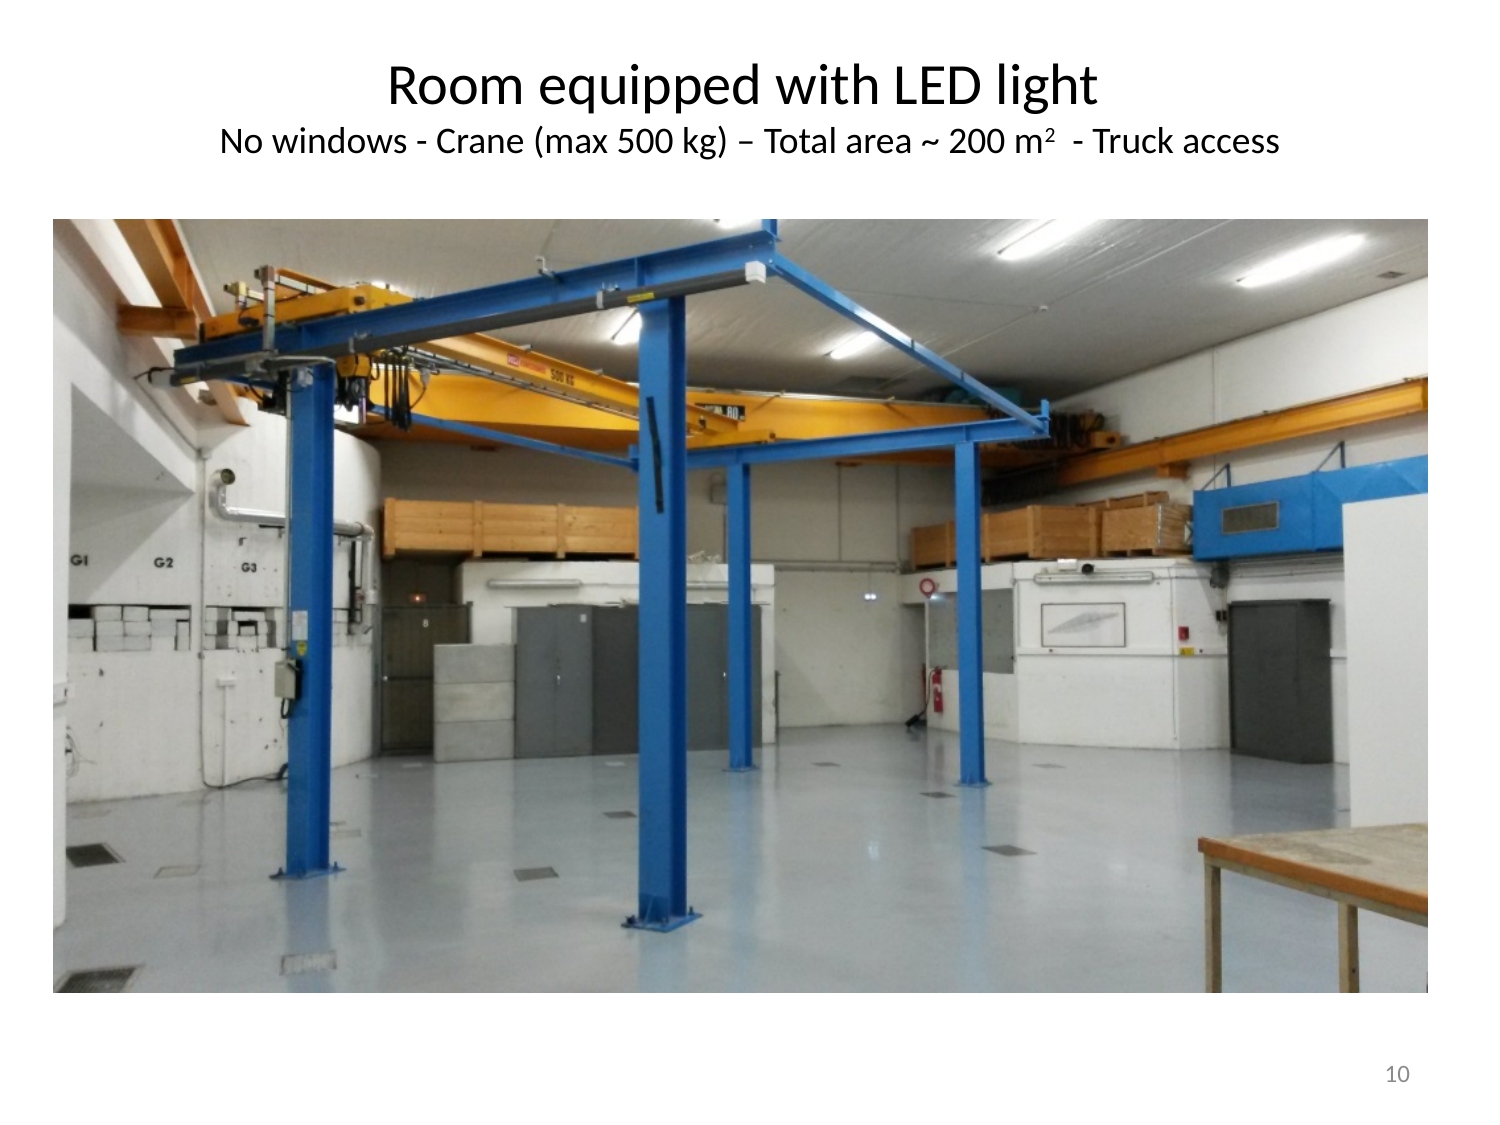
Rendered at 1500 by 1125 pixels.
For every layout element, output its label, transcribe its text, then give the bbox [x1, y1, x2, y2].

slide_number 10 [1074, 1042, 1425, 1103]
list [52, 219, 1428, 993]
title Room equipped with LED light No windows - Crane (max 500 kg) – Total area ~ 200 m2 - Truck access [75, 45, 1425, 218]
